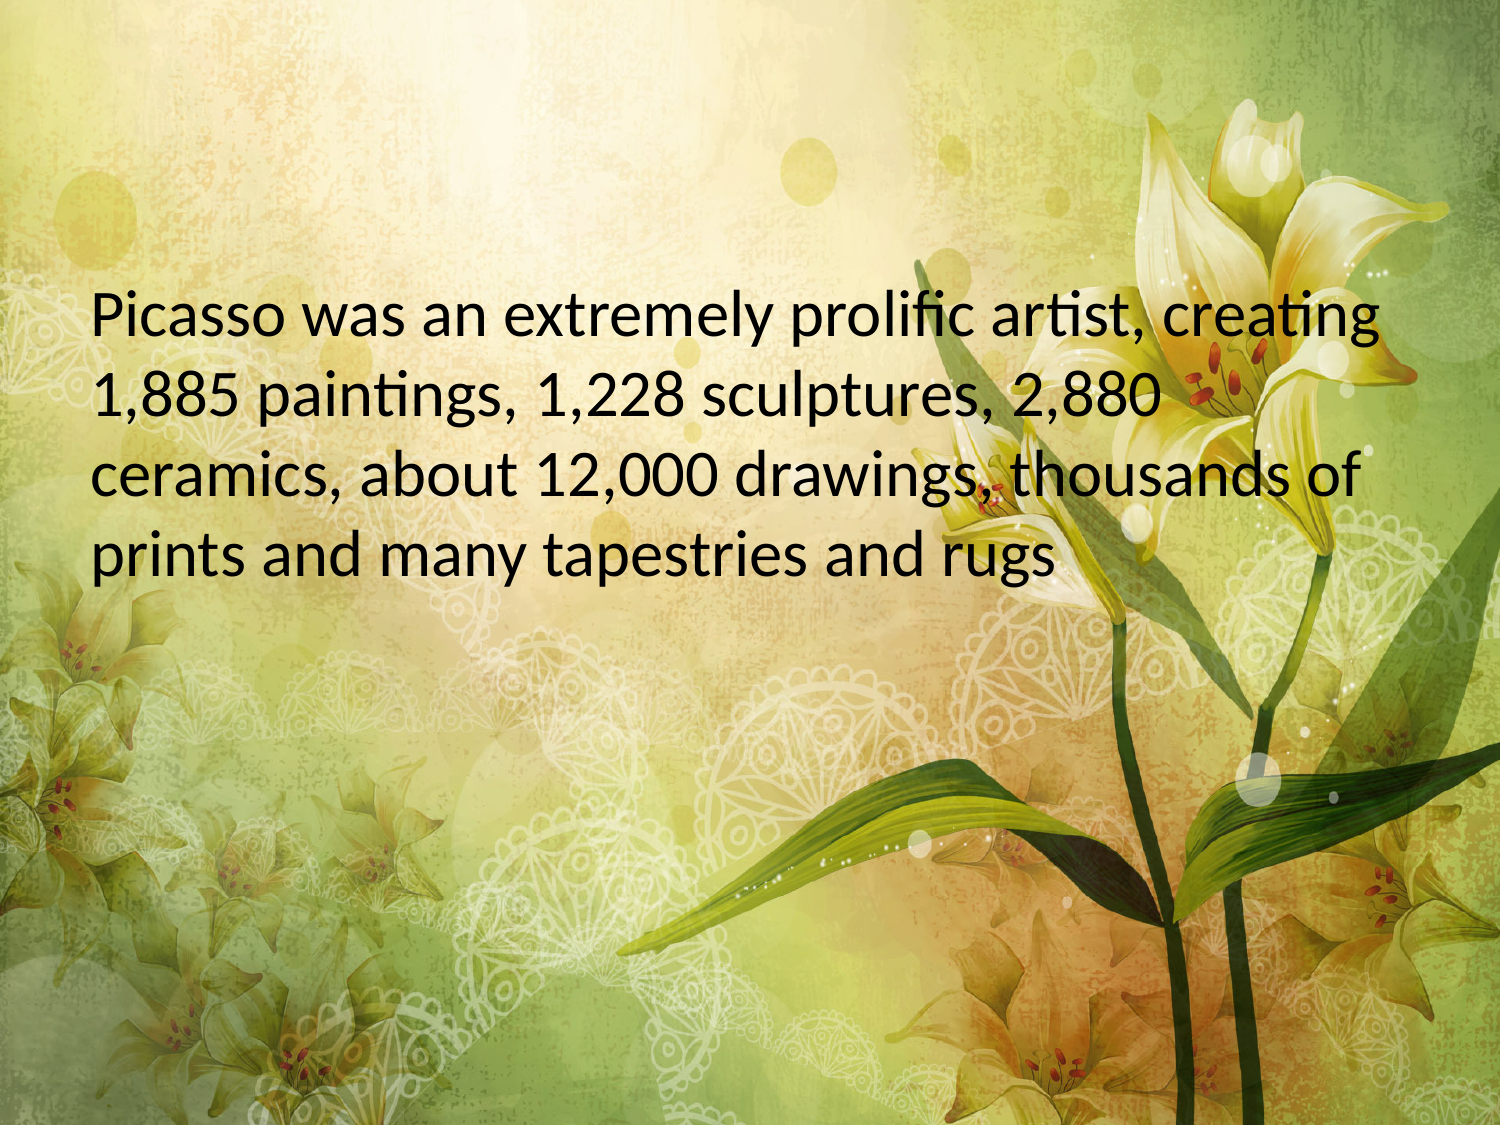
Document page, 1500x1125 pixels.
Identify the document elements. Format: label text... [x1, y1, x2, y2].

picture [0, 0, 1500, 1125]
list Picasso was an extremely prolific artist, creating 1,885 paintings, 1,228 sculptures, 2,880 ceramics, about 12,000 drawings, thousands of prints and many tapestries and rugs [75, 262, 1425, 1005]
